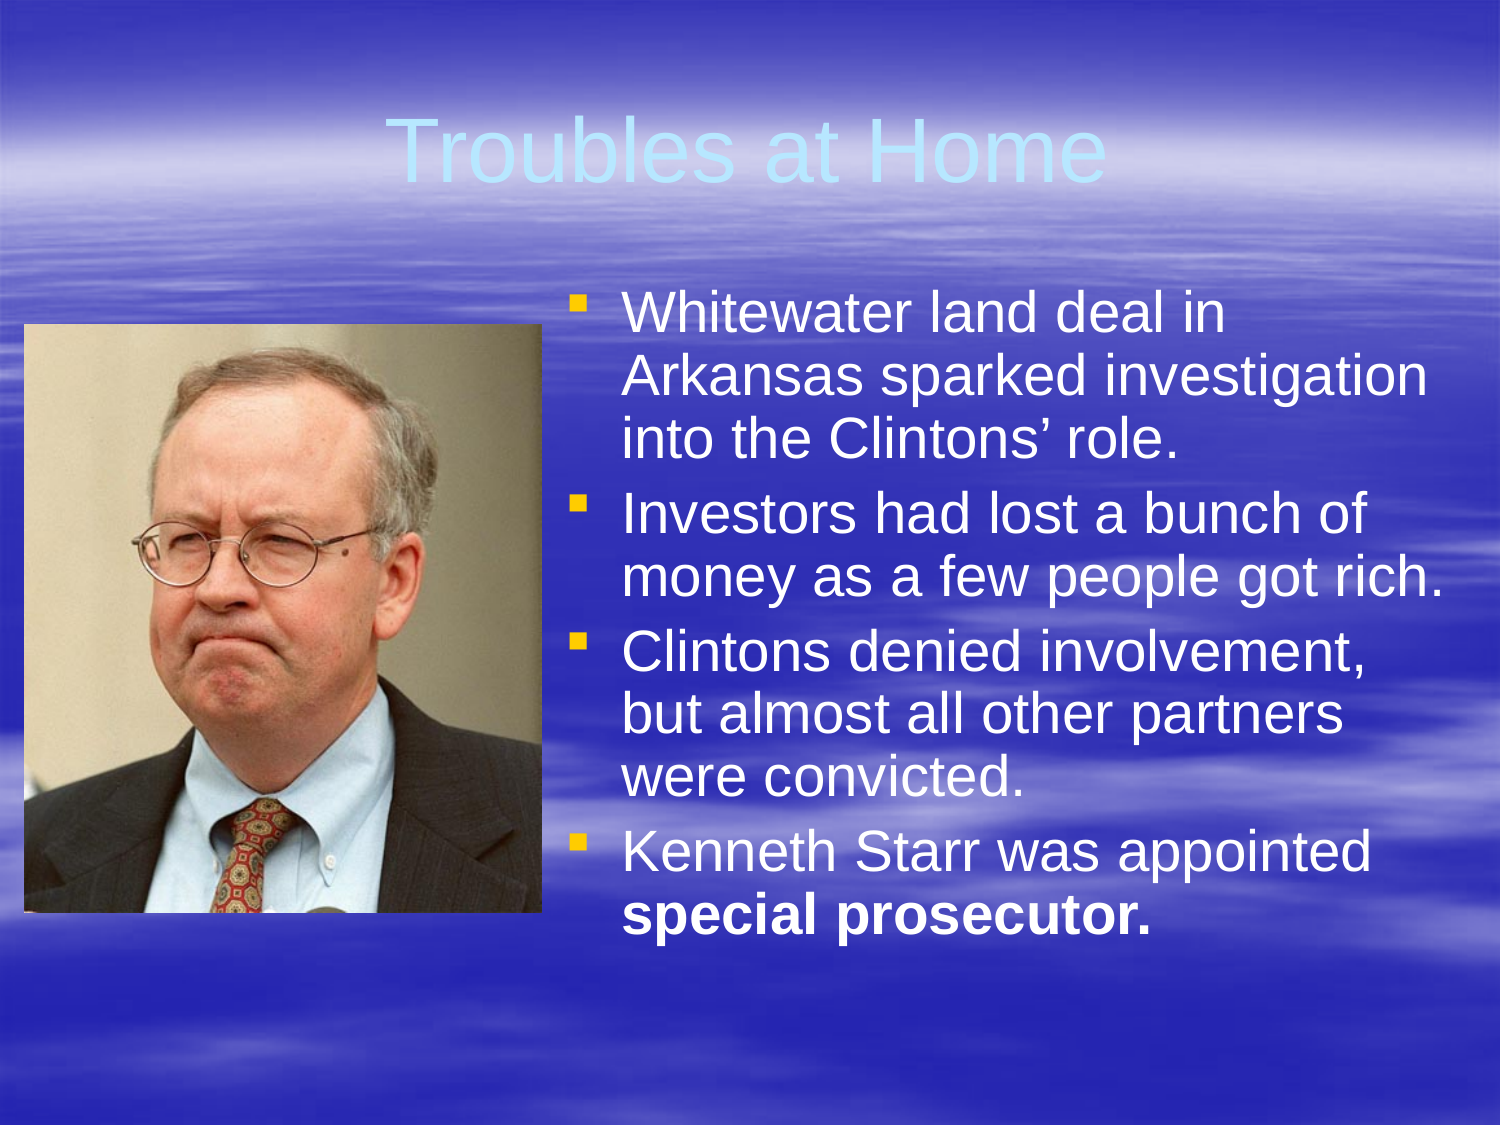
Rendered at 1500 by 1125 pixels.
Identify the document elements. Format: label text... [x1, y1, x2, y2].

list Whitewater land deal in Arkansas sparked investigation into the Clintons’ role. Investors had lost a bunch of money as a few people got rich. Clintons denied involvement, but almost all other partners were convicted. Kenneth Starr was appointed special prosecutor. [549, 274, 1476, 1076]
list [24, 324, 542, 913]
title Troubles at Home [49, 37, 1446, 256]
